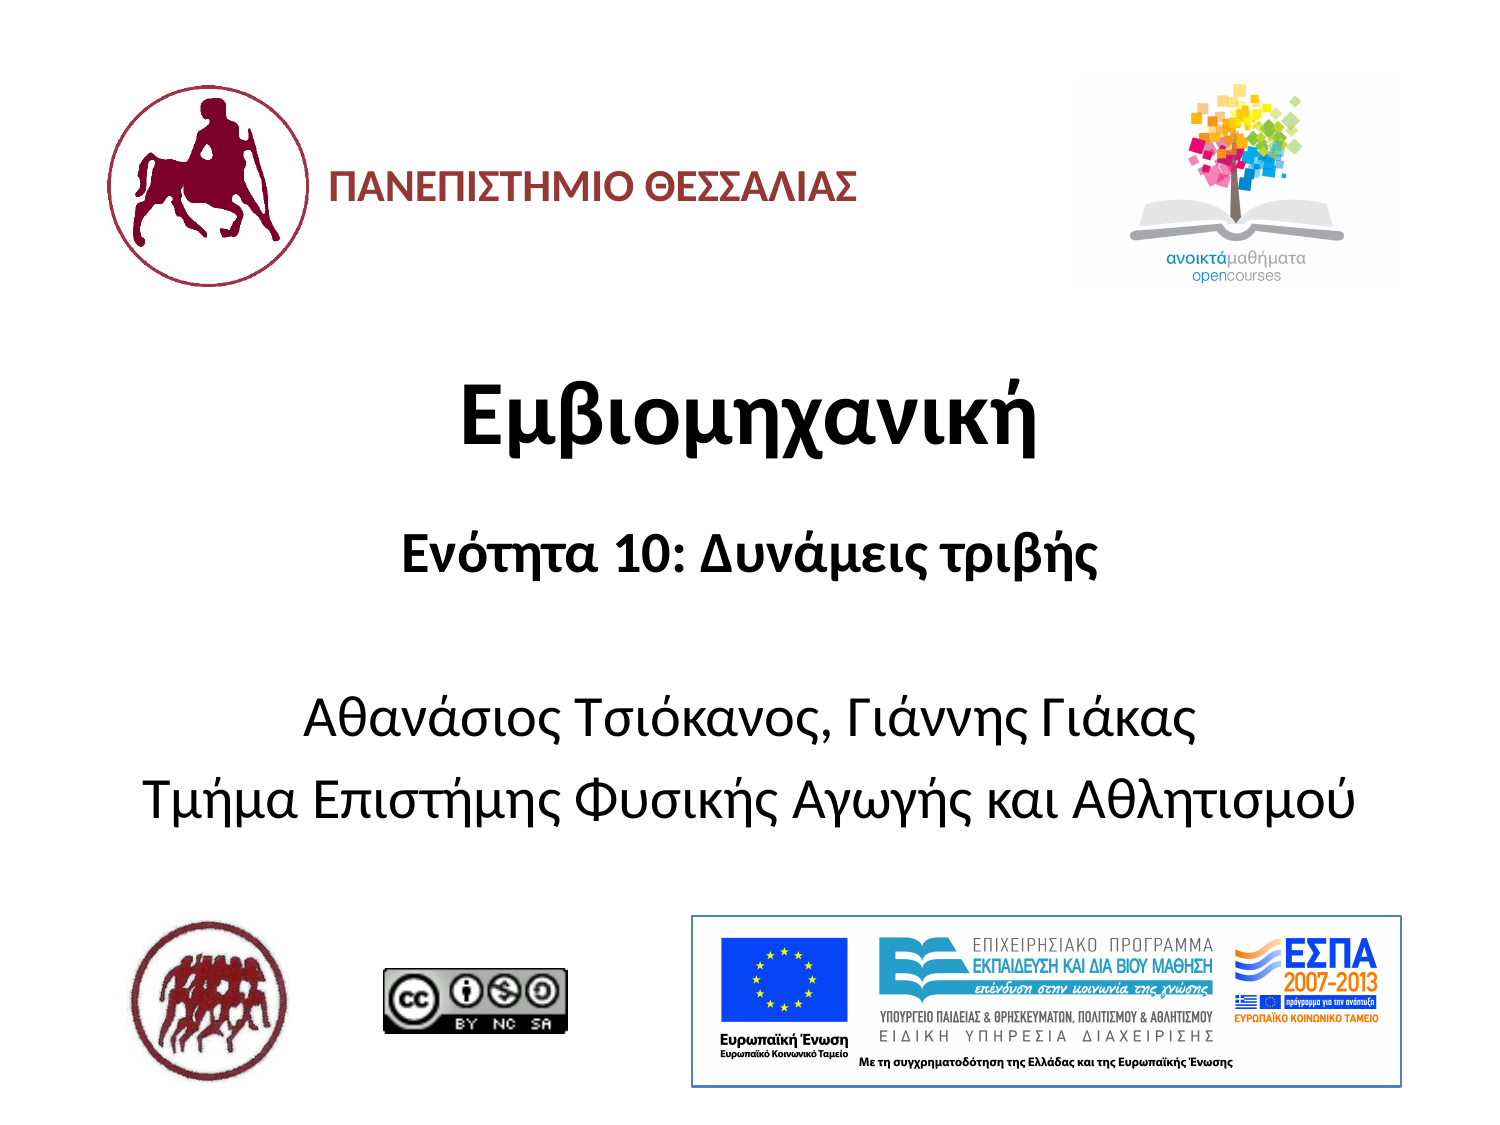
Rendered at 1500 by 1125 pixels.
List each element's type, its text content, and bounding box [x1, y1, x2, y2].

title Εμβιομηχανική [112, 307, 1388, 507]
picture [126, 919, 290, 1083]
picture [383, 968, 568, 1034]
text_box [107, 76, 1400, 291]
subtitle Ενότητα 10: Δυνάμεις τριβής Αθανάσιος Τσιόκανος, Γιάννης Γιάκας Τμήμα Επιστήμης Φυσικής Αγωγής και Αθλητισμού [112, 507, 1389, 817]
picture [692, 916, 1400, 1086]
